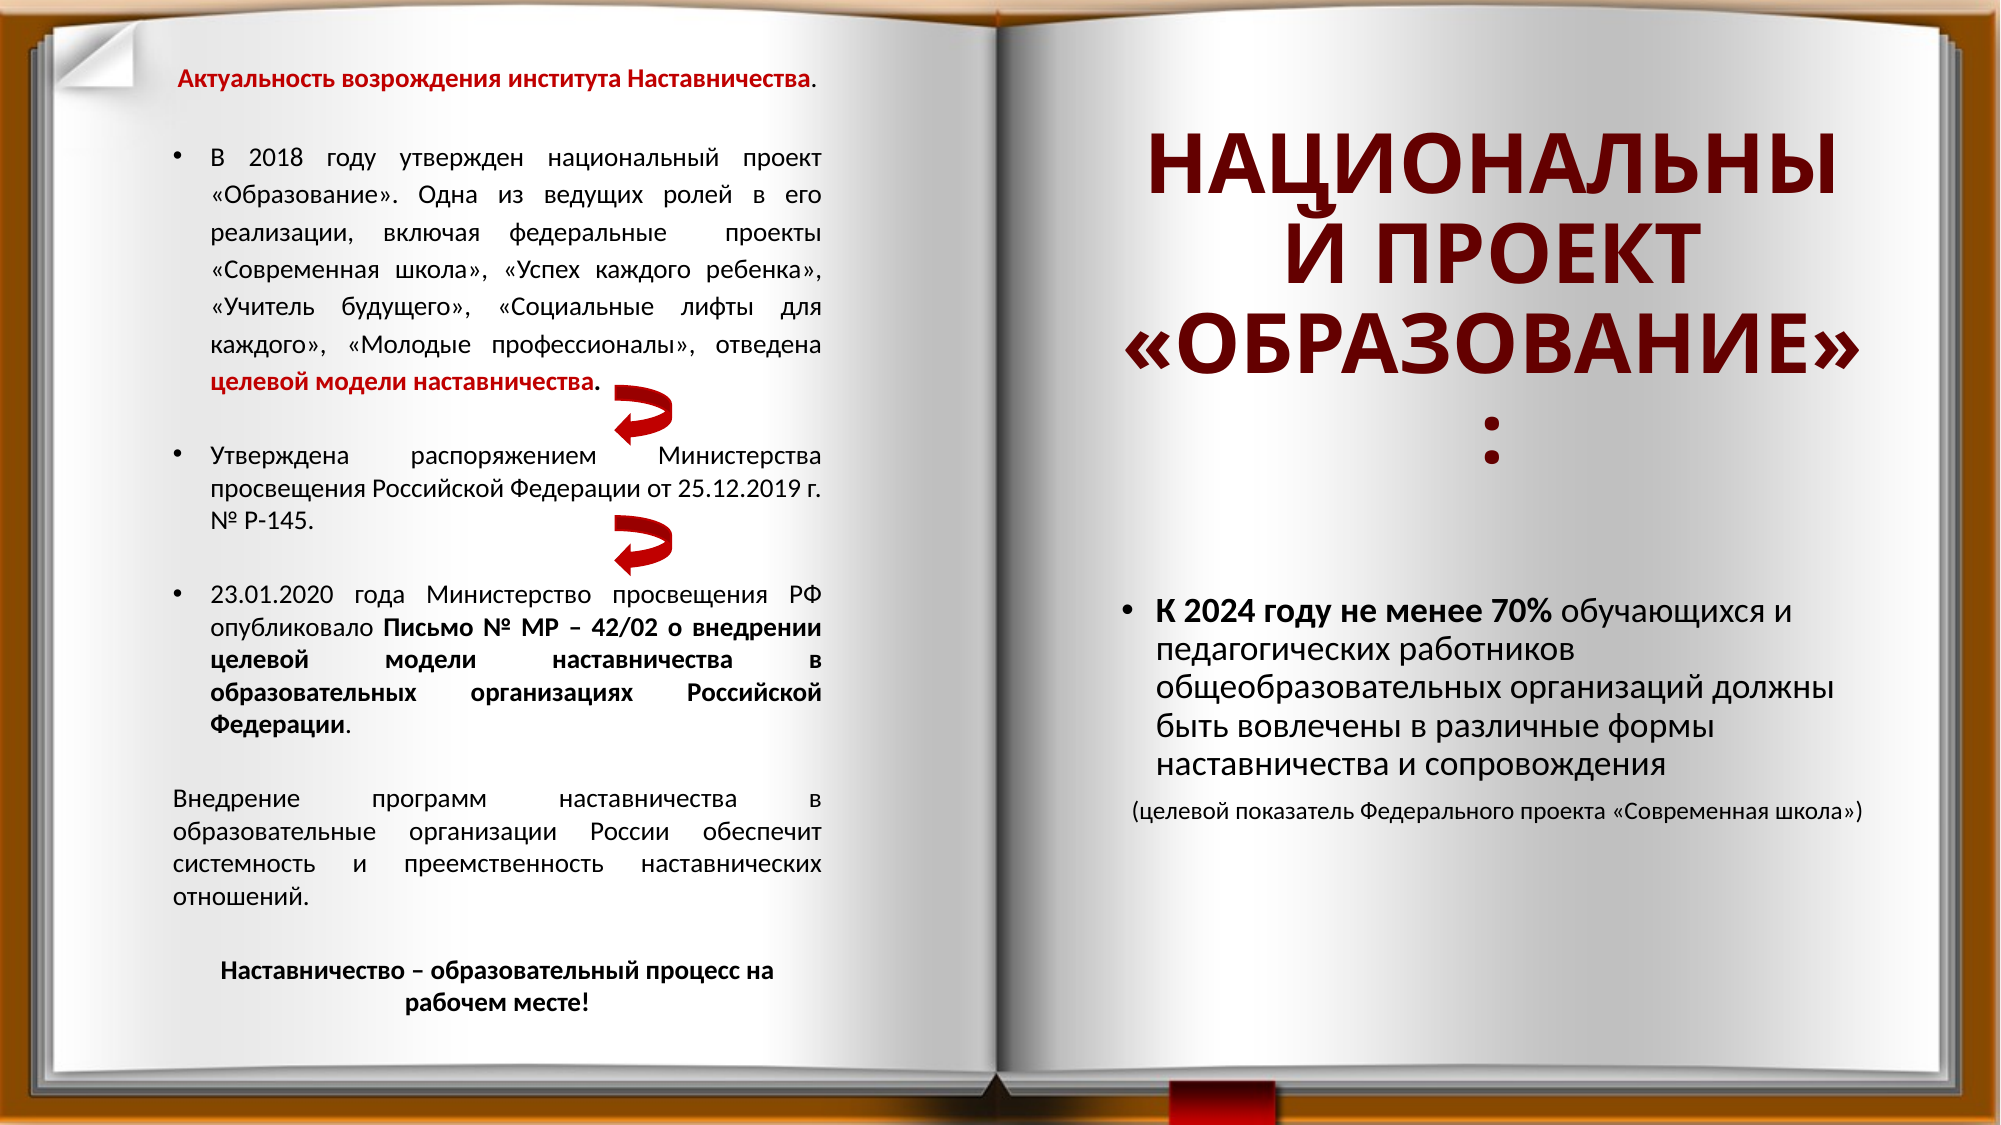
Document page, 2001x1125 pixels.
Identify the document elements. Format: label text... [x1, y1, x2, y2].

picture [0, 0, 2001, 1125]
text_box Актуальность возрождения института Наставничества. В 2018 году утвержден национальный проект «Образование». Одна из ведущих ролей в его реализации, включая федеральные проекты «Современная школа», «Успех каждого ребенка», «Учитель будущего», «Социальные лифты для каждого», «Молодые профессионалы», отведена целевой модели наставничества. Утверждена распоряжением Министерства просвещения Российской Федерации от 25.12.2019 г. № Р-145. 23.01.2020 года Министерство просвещения РФ опубликовало Письмо № МР – 42/02 о внедрении целевой модели наставничества в образовательных организациях Российской Федерации. Внедрение программ наставничества в образовательные организации России обеспечит системность и преемственность наставнических отношений. Наставничество – образовательный процесс на рабочем месте! [157, 47, 837, 347]
text_box [1073, 197, 1861, 575]
text_box [614, 384, 673, 446]
text_box К 2024 году не менее 70% обучающихся и педагогических работников общеобразовательных организаций должны быть вовлечены в различные формы наставничества и сопровождения (целевой показатель Федерального проекта «Современная школа») [1106, 584, 1879, 856]
text_box [614, 515, 673, 577]
text_box НАЦИОНАЛЬНЫЙ ПРОЕКТ «ОБРАЗОВАНИЕ»: [1106, 96, 1879, 489]
